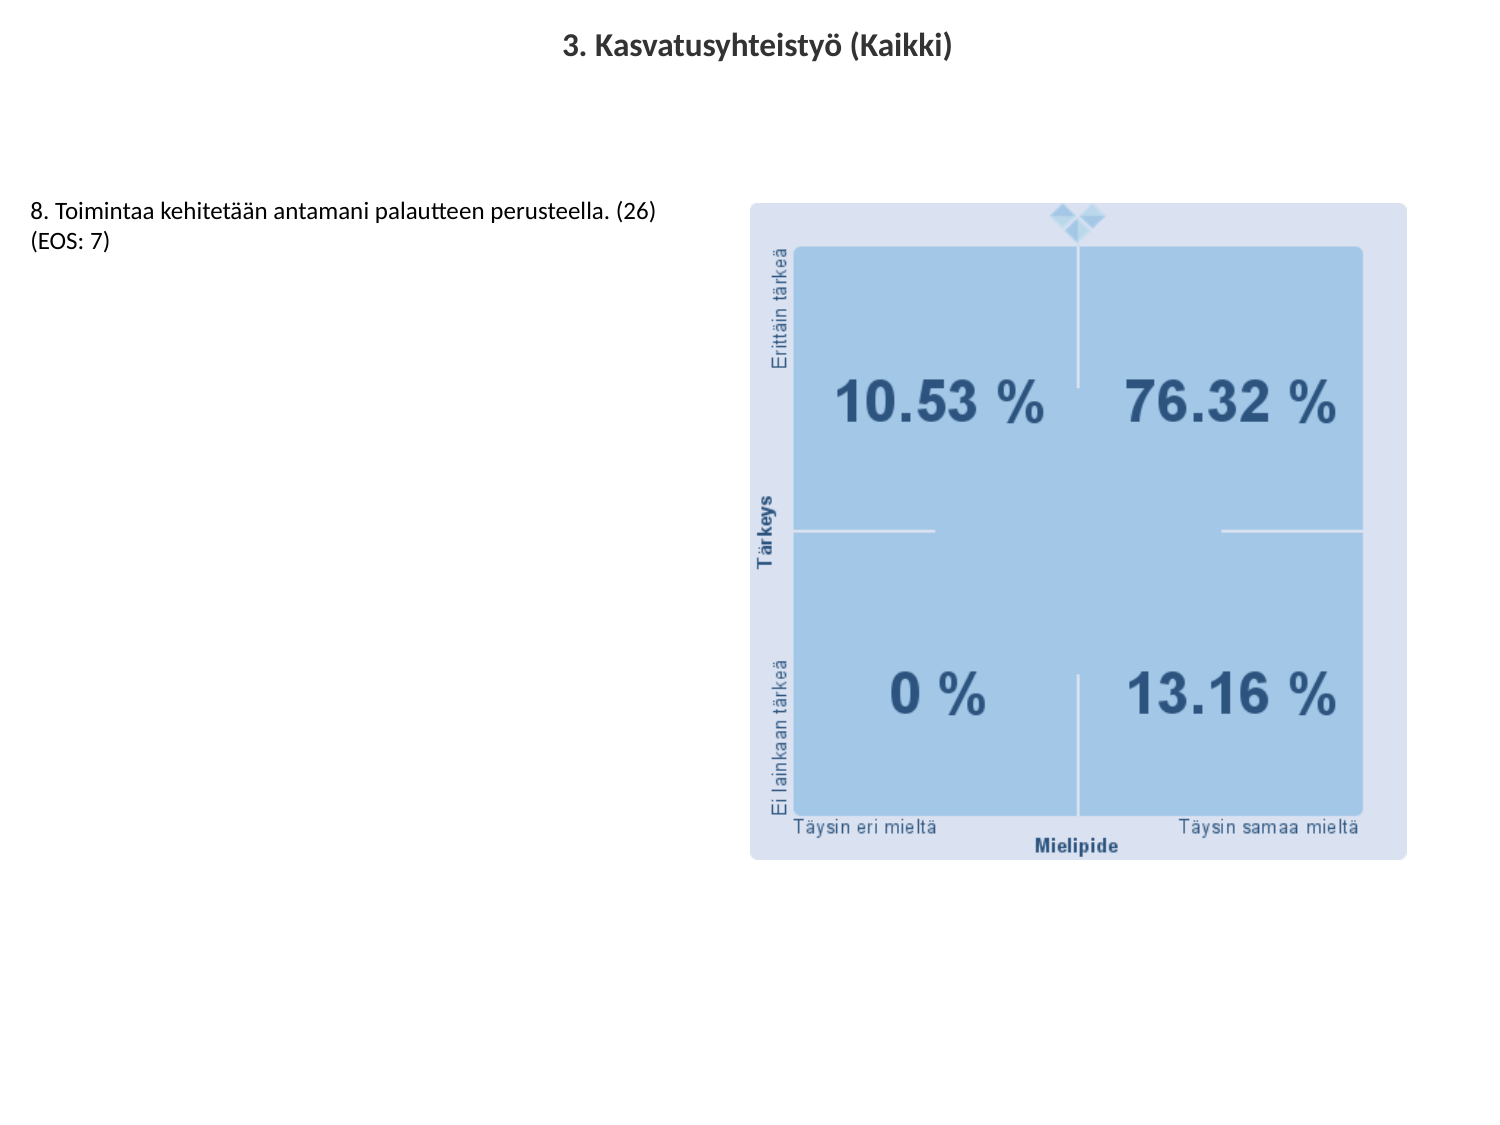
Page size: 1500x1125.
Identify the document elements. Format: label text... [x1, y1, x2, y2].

text_box 8. Toimintaa kehitetään antamani palautteen perusteella. (26) (EOS: 7) [15, 187, 719, 293]
text_box 3. Kasvatusyhteistyö (Kaikki) [15, 15, 1500, 71]
picture [749, 202, 1407, 860]
